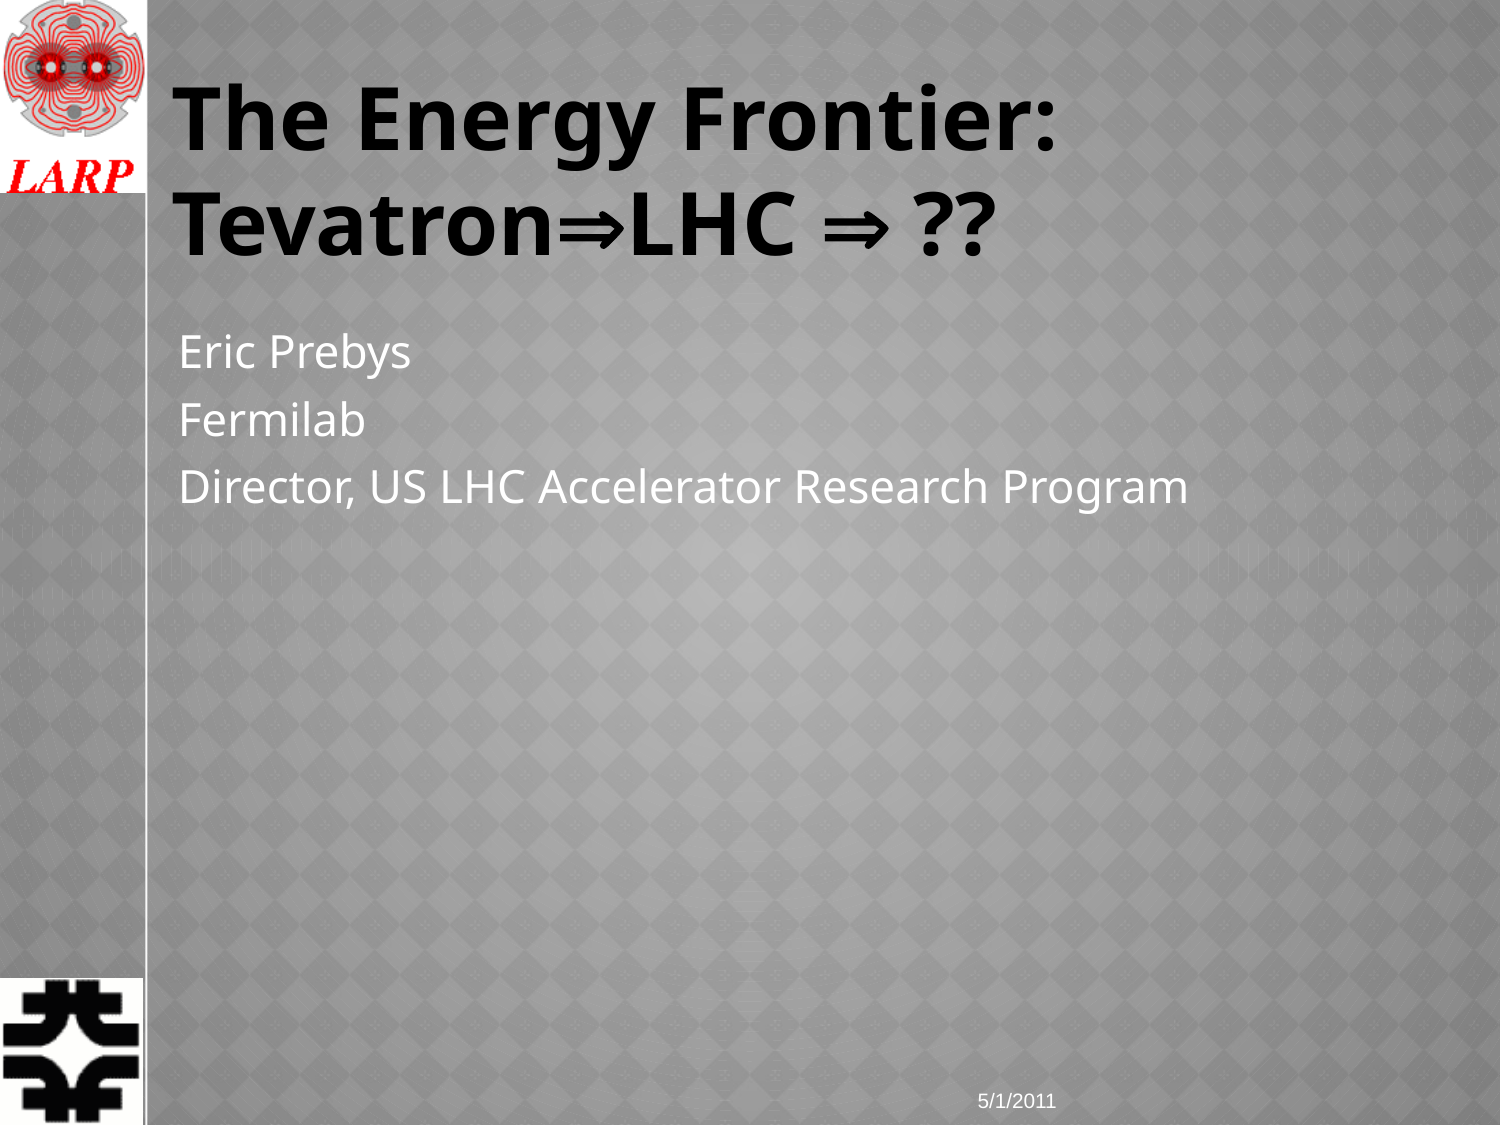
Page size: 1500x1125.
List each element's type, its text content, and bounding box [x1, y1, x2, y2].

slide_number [963, 1075, 1292, 1114]
picture [0, 0, 146, 193]
picture [0, 978, 143, 1125]
title The Energy Frontier: TevatronLHC  ?? [164, 122, 1198, 273]
subtitle Eric Prebys Fermilab Director, US LHC Accelerator Research Program [170, 322, 1256, 505]
